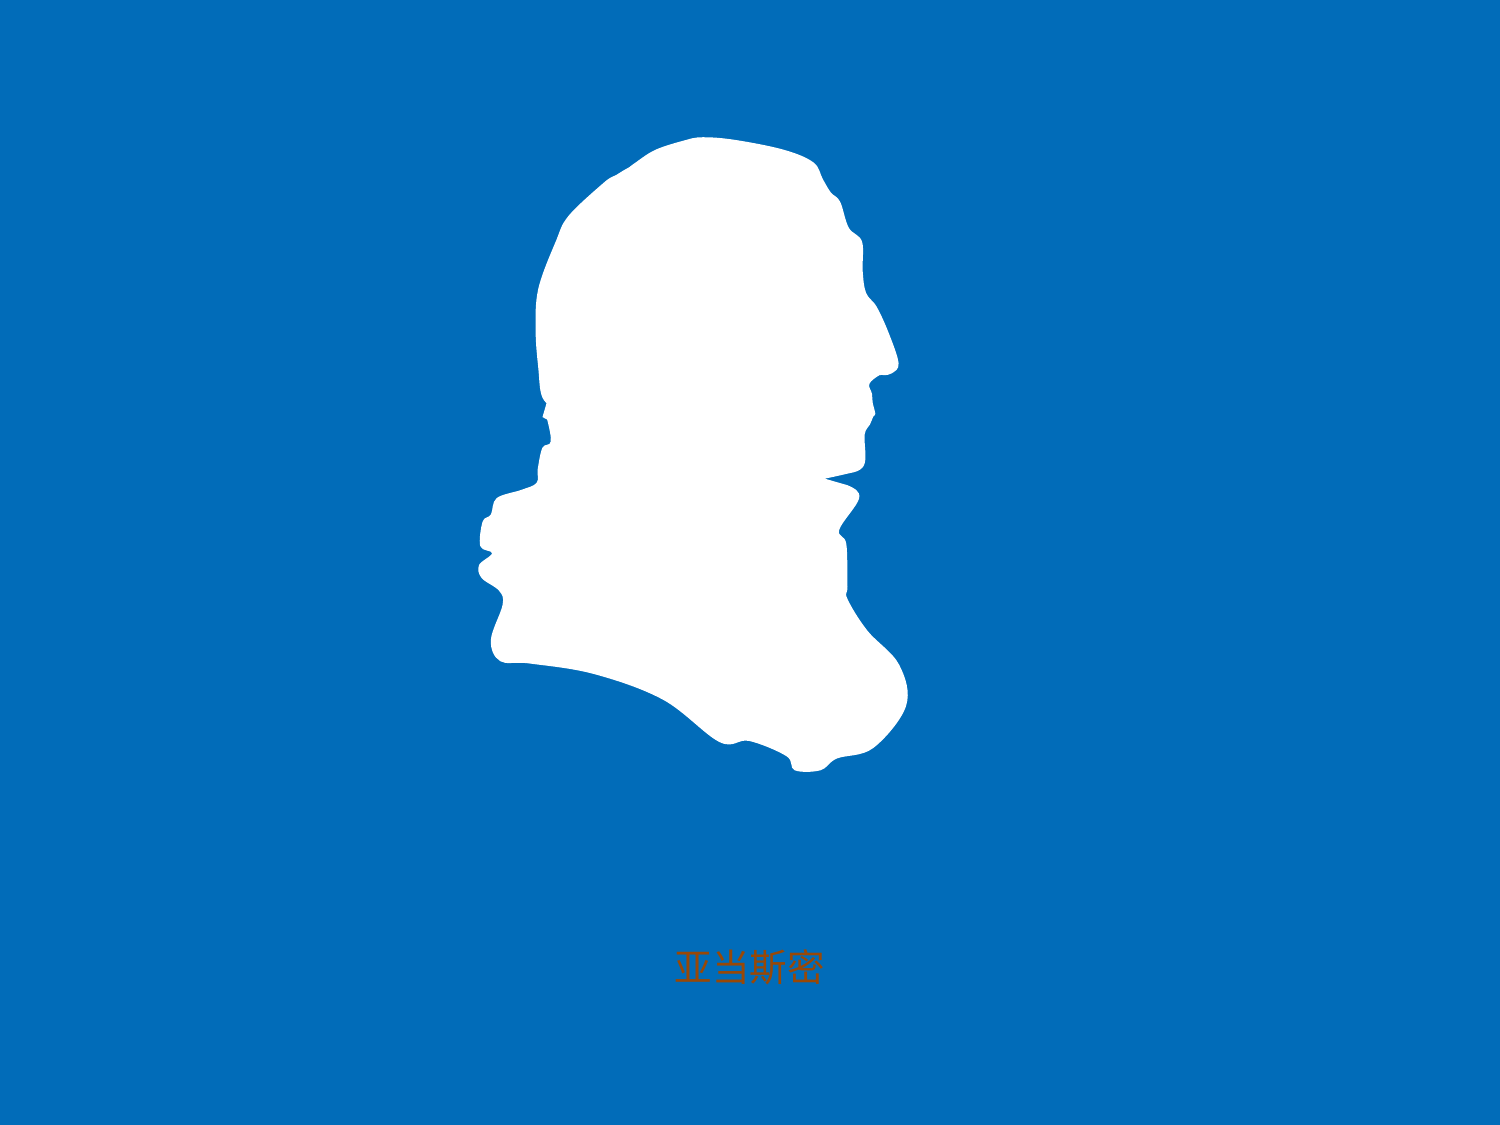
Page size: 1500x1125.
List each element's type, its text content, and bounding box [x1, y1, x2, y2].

text_box [476, 135, 910, 774]
text_box 亚当斯密 [660, 936, 840, 997]
